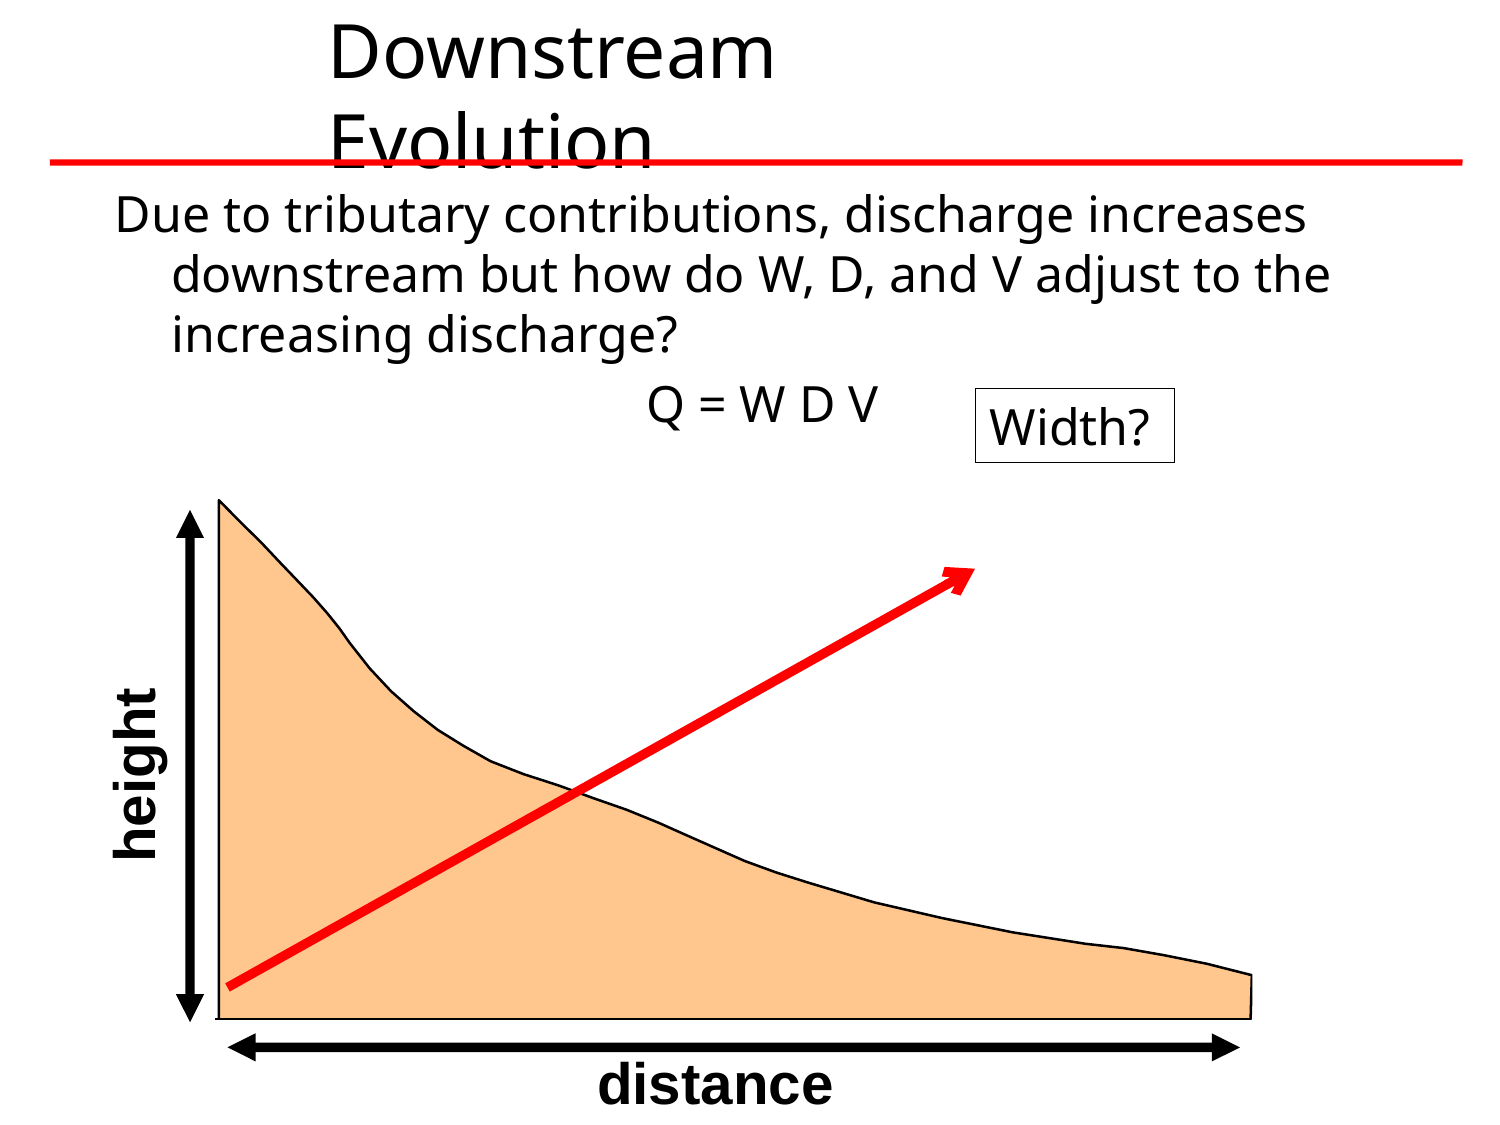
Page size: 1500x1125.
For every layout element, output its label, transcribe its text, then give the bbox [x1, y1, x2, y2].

text_box Width? [975, 388, 1175, 463]
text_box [214, 497, 1253, 1021]
text_box [227, 1041, 582, 1054]
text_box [227, 568, 976, 988]
list Due to tributary contributions, discharge increases downstream but how do W, D, and V adjust to the increasing discharge? Q = W D V [99, 174, 1425, 963]
title Downstream Evolution [312, 163, 1100, 174]
title Downstream Evolution [312, 0, 1100, 162]
text_box [183, 509, 197, 1023]
text_box distance [582, 1039, 943, 1124]
text_box height [89, 639, 175, 878]
text_box [943, 1041, 1240, 1054]
